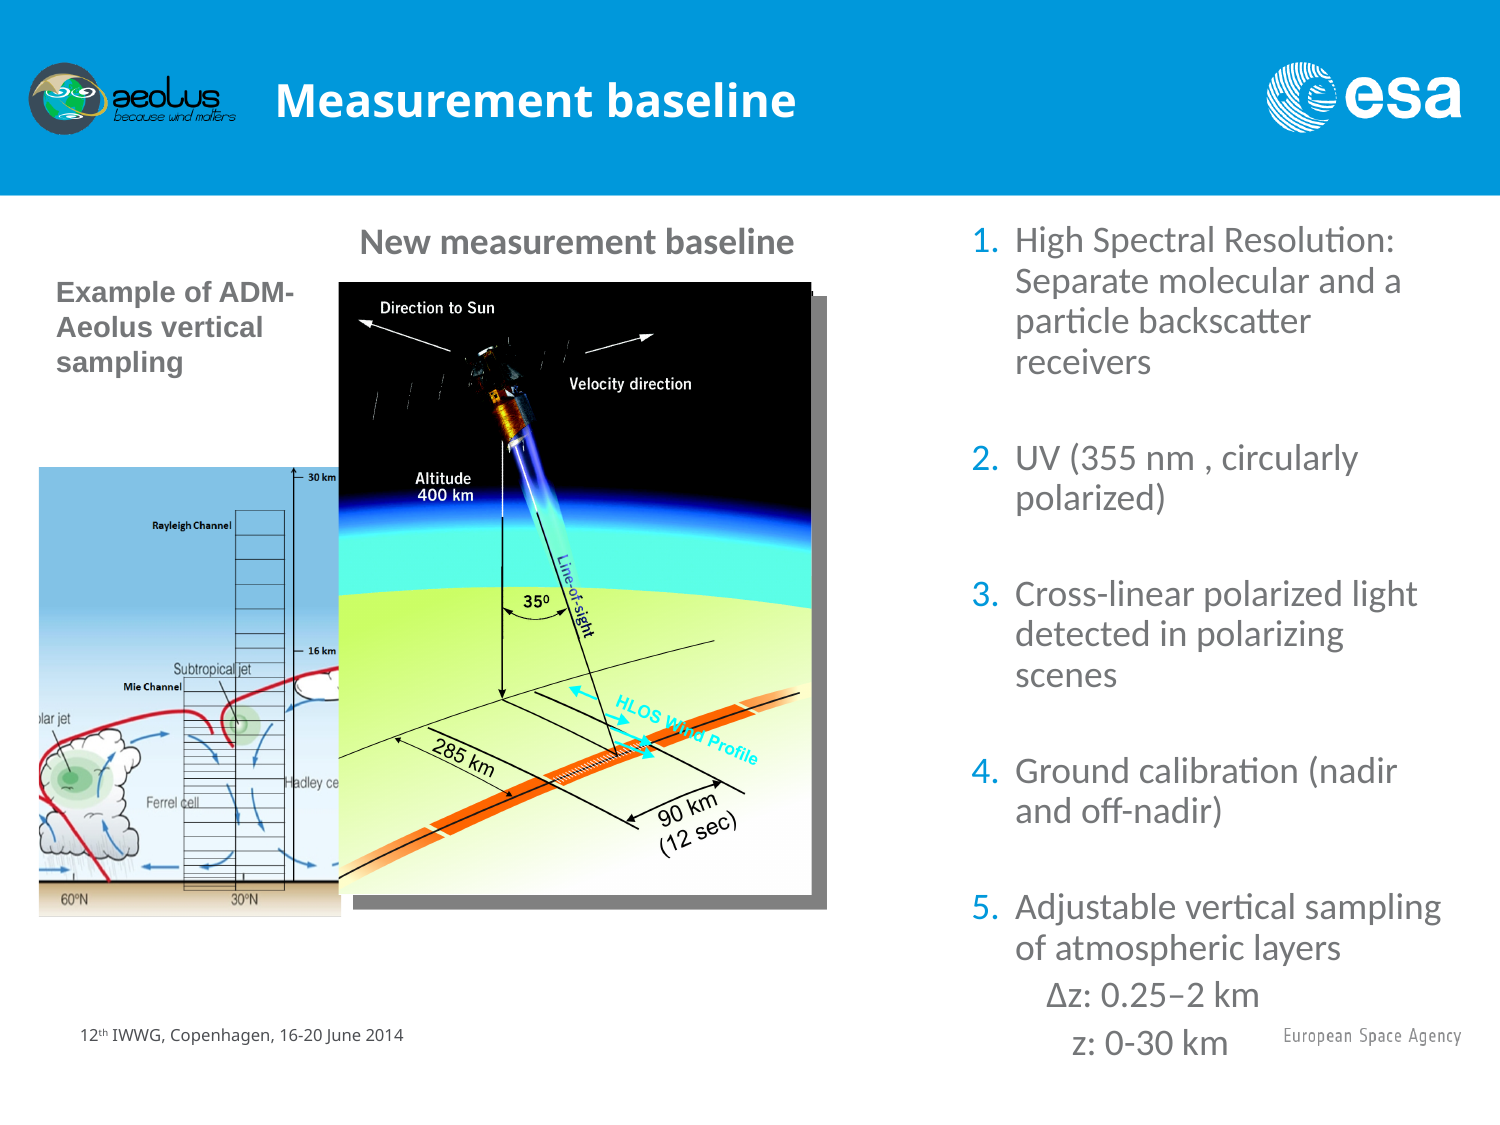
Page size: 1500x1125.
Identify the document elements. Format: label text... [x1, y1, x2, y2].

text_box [338, 209, 812, 896]
picture [1388, 78, 1420, 118]
picture [1346, 78, 1382, 118]
title Measurement baseline [259, 63, 1236, 134]
picture [29, 63, 107, 134]
picture [1272, 79, 1278, 94]
picture [1283, 85, 1288, 95]
picture [1291, 126, 1299, 131]
text_box Example of ADM-Aeolus vertical sampling [41, 266, 318, 386]
picture [1291, 98, 1300, 107]
picture [1270, 85, 1274, 95]
picture [1268, 102, 1275, 112]
text_box High Spectral Resolution: Separate molecular and a particle backscatter receivers UV (355 nm , circularly polarized) Cross-linear polarized light detected in polarizing scenes Ground calibration (nadir and off-nadir) Adjustable vertical sampling of atmospheric layers Δz: 0.25–2 km z: 0-30 km [956, 213, 1463, 993]
picture [1279, 111, 1286, 117]
picture [1287, 118, 1297, 125]
picture [1276, 74, 1280, 88]
picture [1292, 111, 1300, 117]
picture [1426, 78, 1460, 118]
picture [38, 467, 342, 917]
picture [1264, 1020, 1500, 1059]
picture [1268, 92, 1274, 103]
picture [1279, 64, 1298, 86]
picture [1275, 98, 1284, 110]
